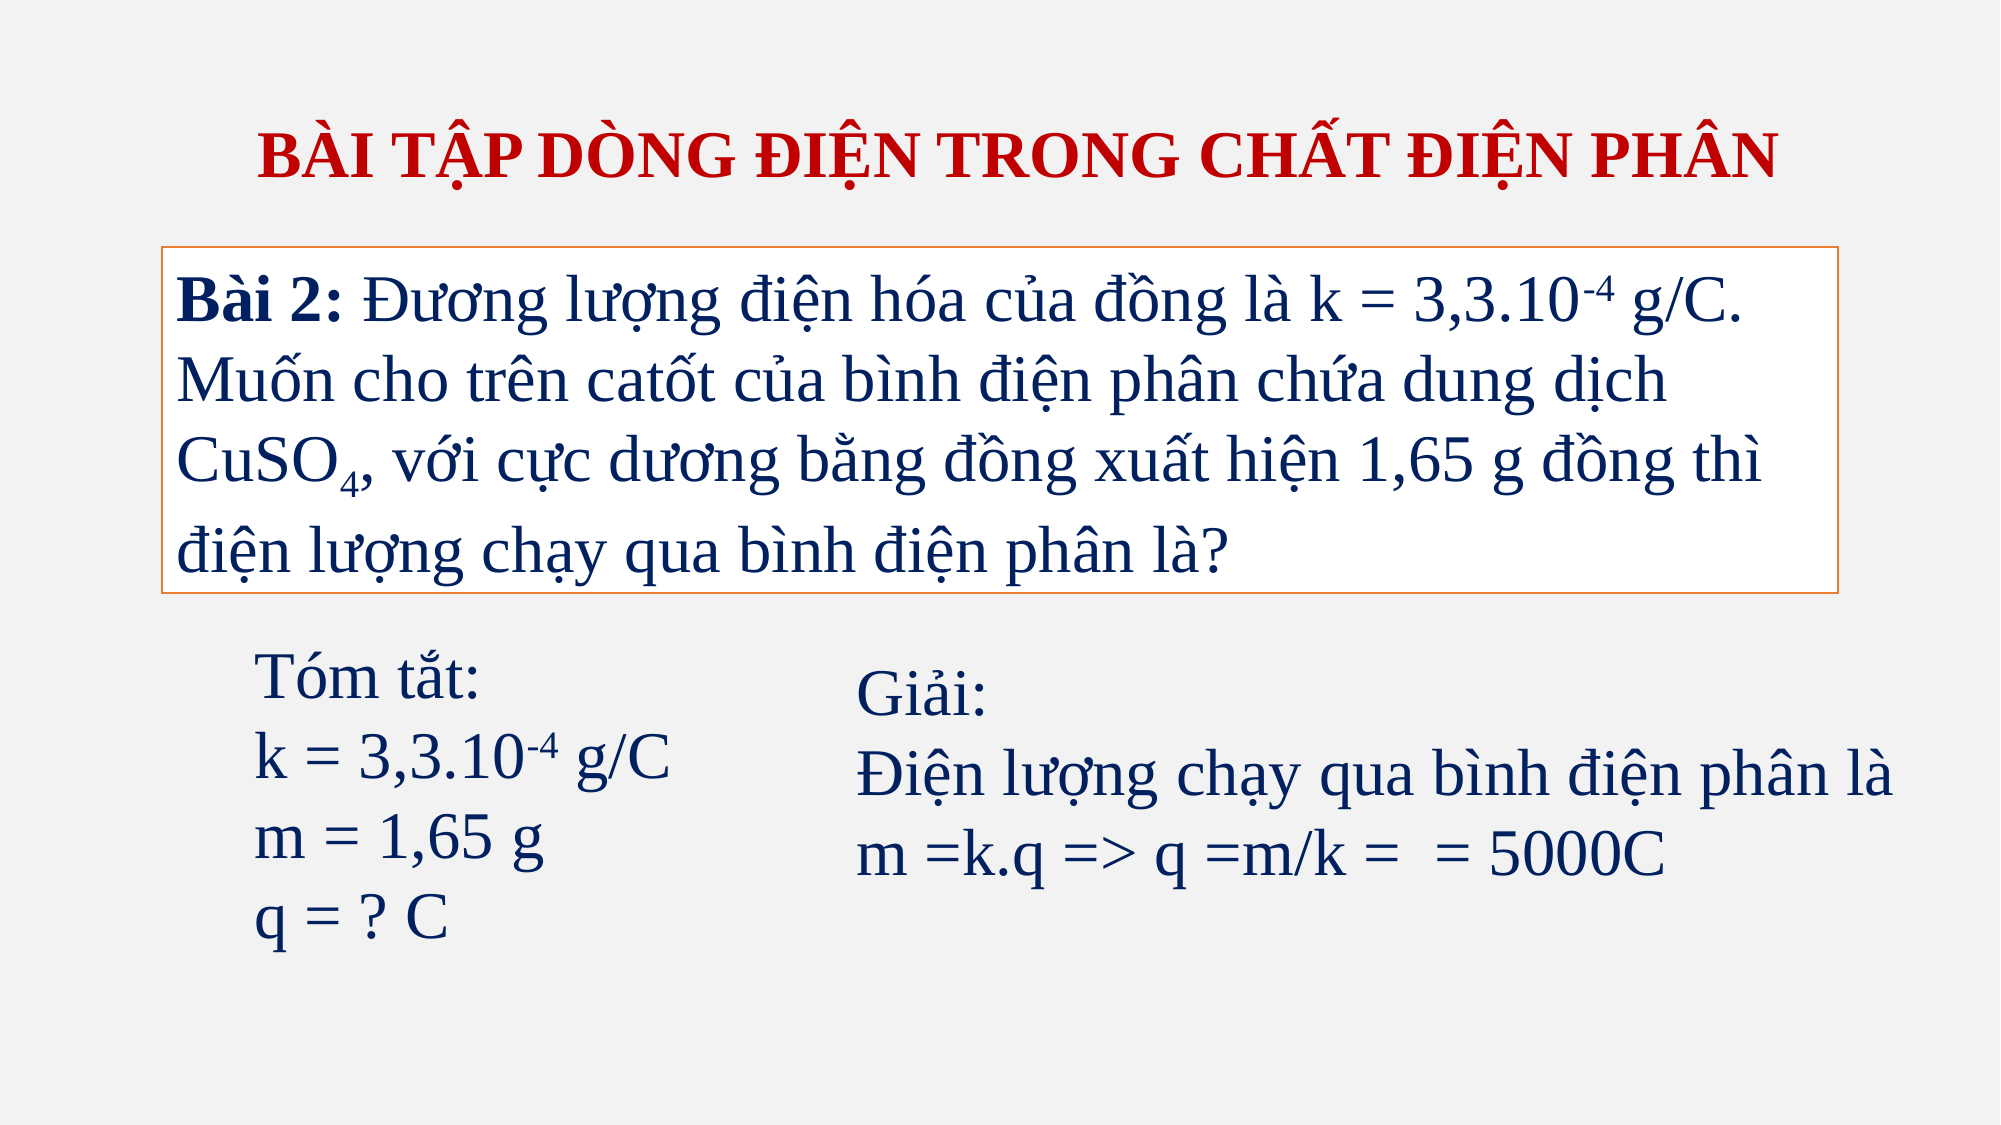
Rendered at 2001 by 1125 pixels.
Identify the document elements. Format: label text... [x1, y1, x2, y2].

text_box Tóm tắt: k = 3,3.10-4 g/C m = 1,65 g q = ? C [239, 624, 800, 959]
text_box Bài 2: Đương lượng điện hóa của đồng là k = 3,3.10-4 g/C. Muốn cho trên catốt của bình điện phân chứa dung dịch CuSO4, với cực dương bằng đồng xuất hiện 1,65 g đồng thì điện lượng chạy qua bình điện phân là? [161, 246, 1839, 594]
text_box BÀI TẬP DÒNG ĐIỆN TRONG CHẤT ĐIỆN PHÂN [181, 97, 1857, 198]
